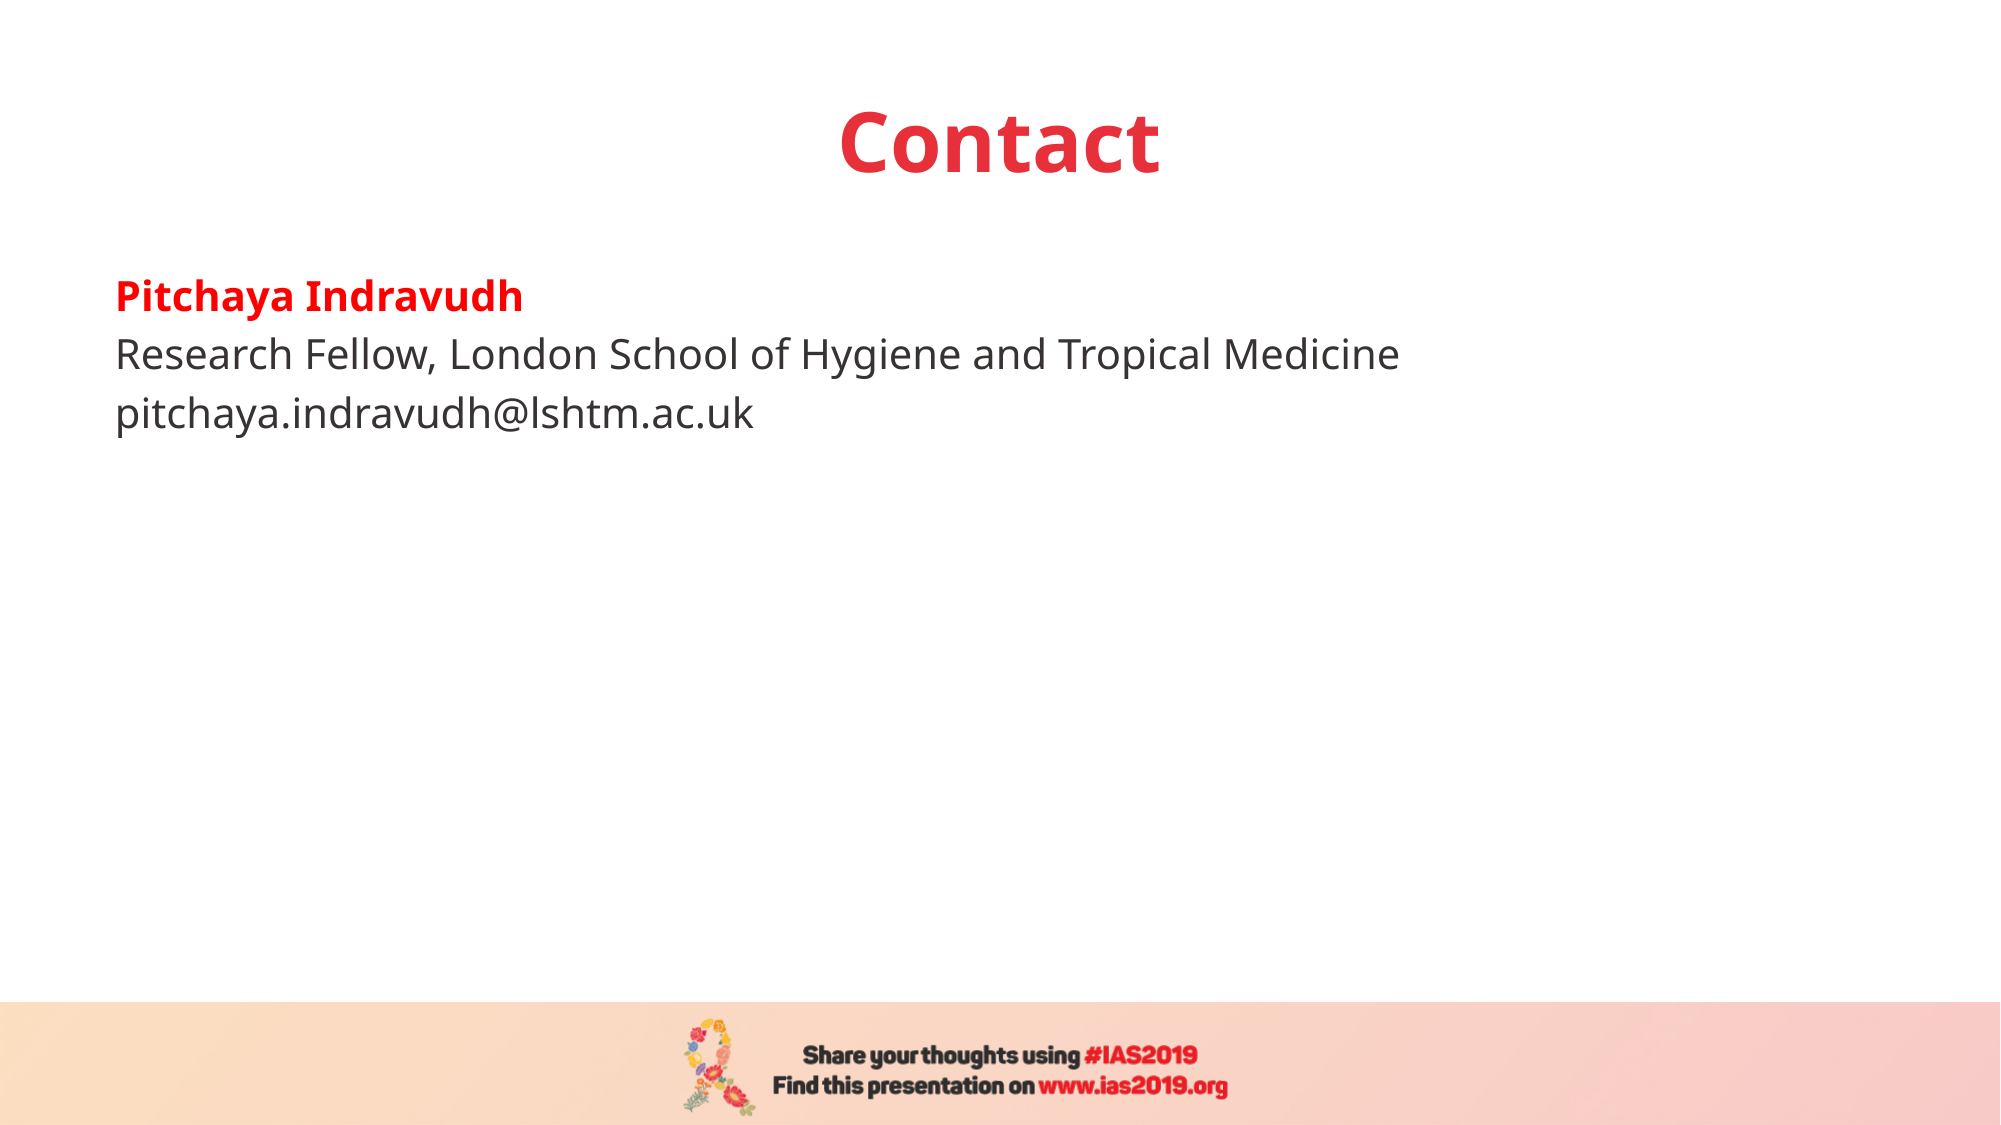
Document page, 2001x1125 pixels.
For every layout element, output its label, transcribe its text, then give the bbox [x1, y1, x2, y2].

title Contact [99, 45, 1900, 233]
list Pitchaya Indravudh Research Fellow, London School of Hygiene and Tropical Medicine pitchaya.indravudh@lshtm.ac.uk [99, 262, 1900, 1005]
picture [0, 1002, 2001, 1125]
